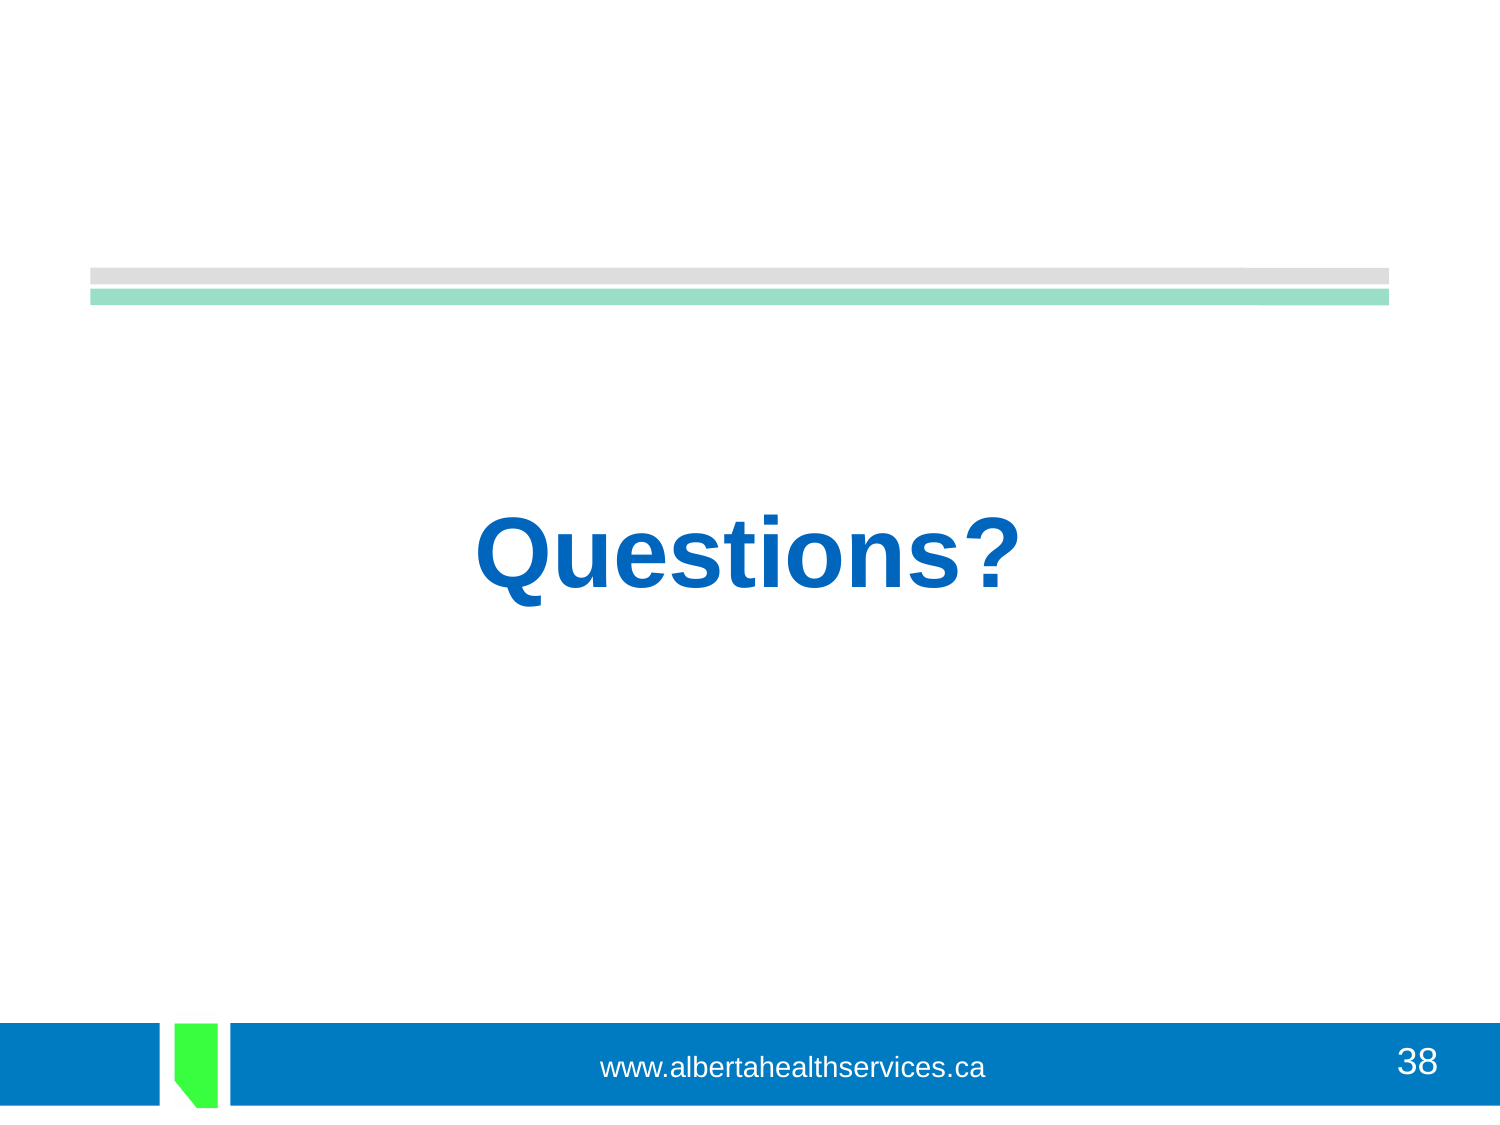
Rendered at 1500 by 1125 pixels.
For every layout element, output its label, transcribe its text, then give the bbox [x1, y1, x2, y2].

picture [172, 1011, 219, 1109]
title Questions? [93, 472, 1405, 714]
